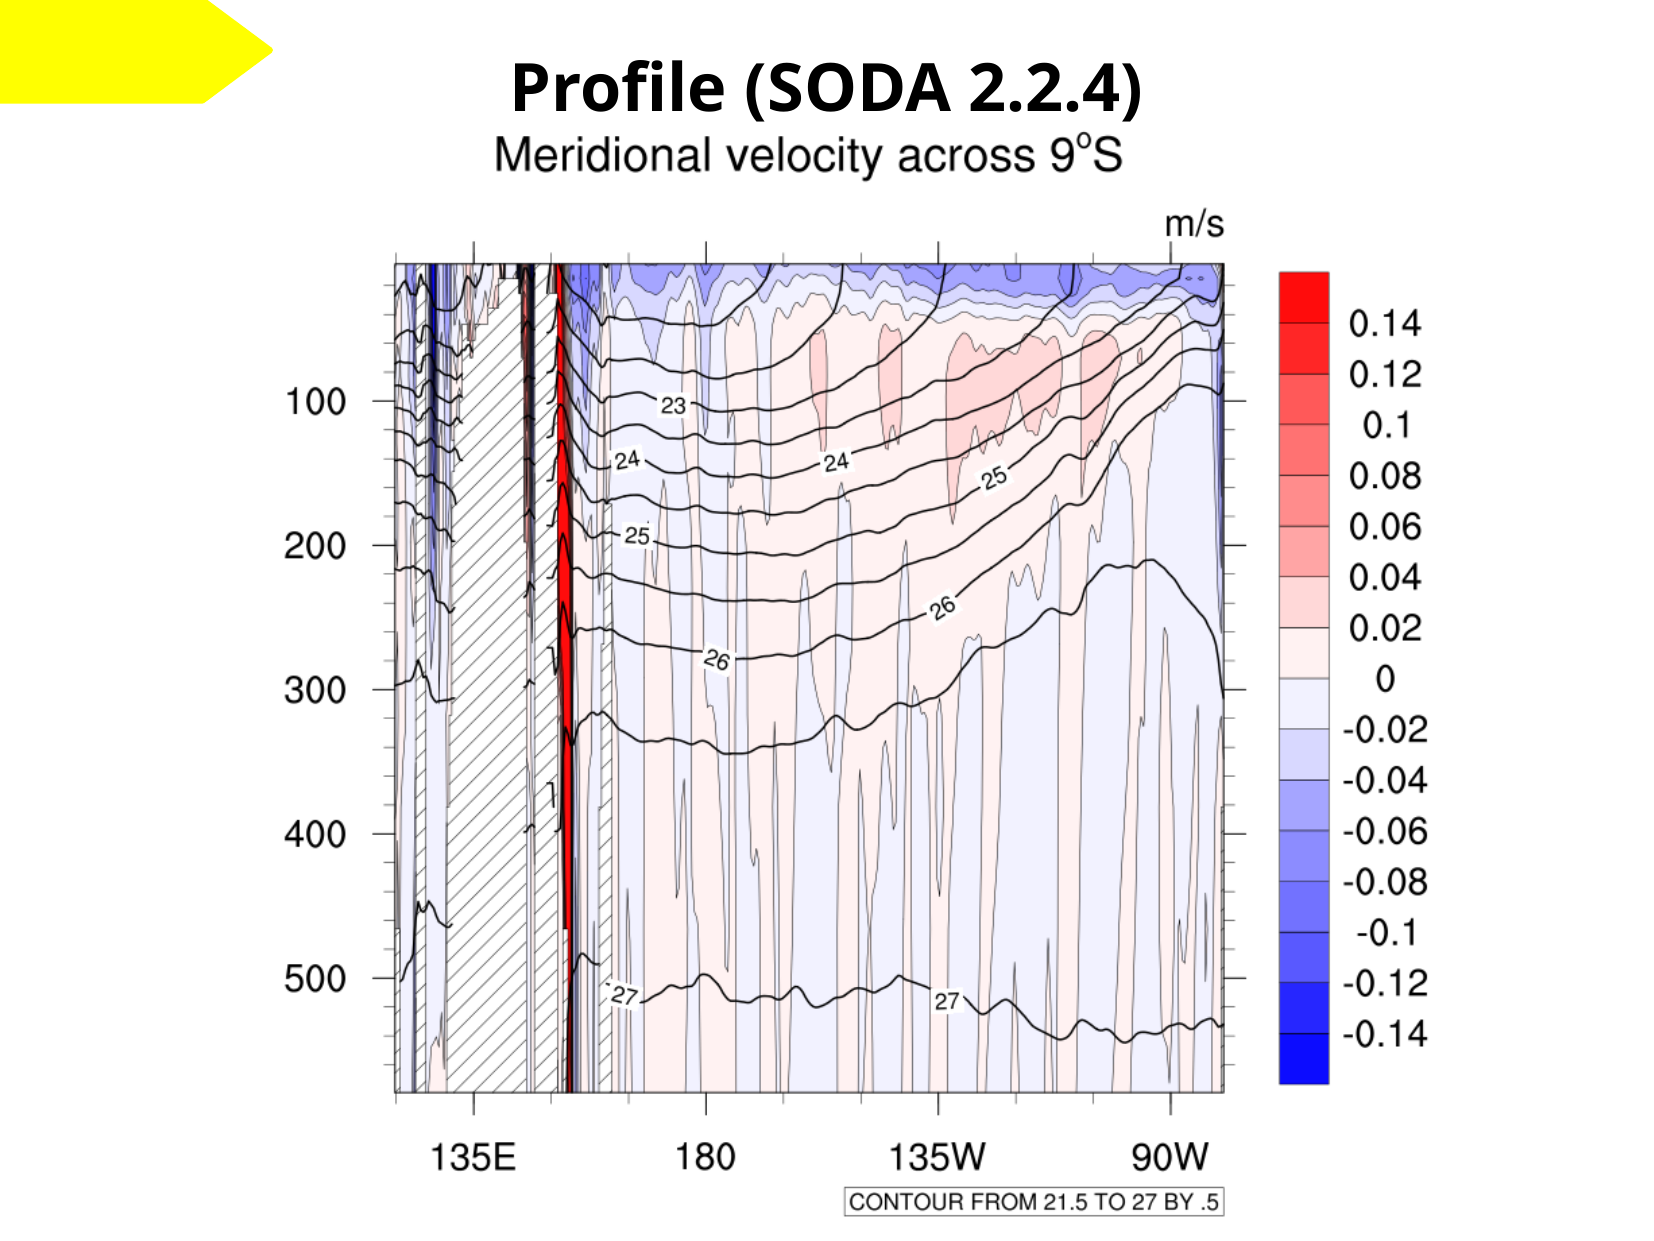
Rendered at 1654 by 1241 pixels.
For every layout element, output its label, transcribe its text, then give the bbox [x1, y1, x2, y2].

picture [119, 104, 1501, 1241]
text_box Profile (SODA 2.2.4) [82, 34, 1571, 136]
text_box [0, 0, 271, 101]
